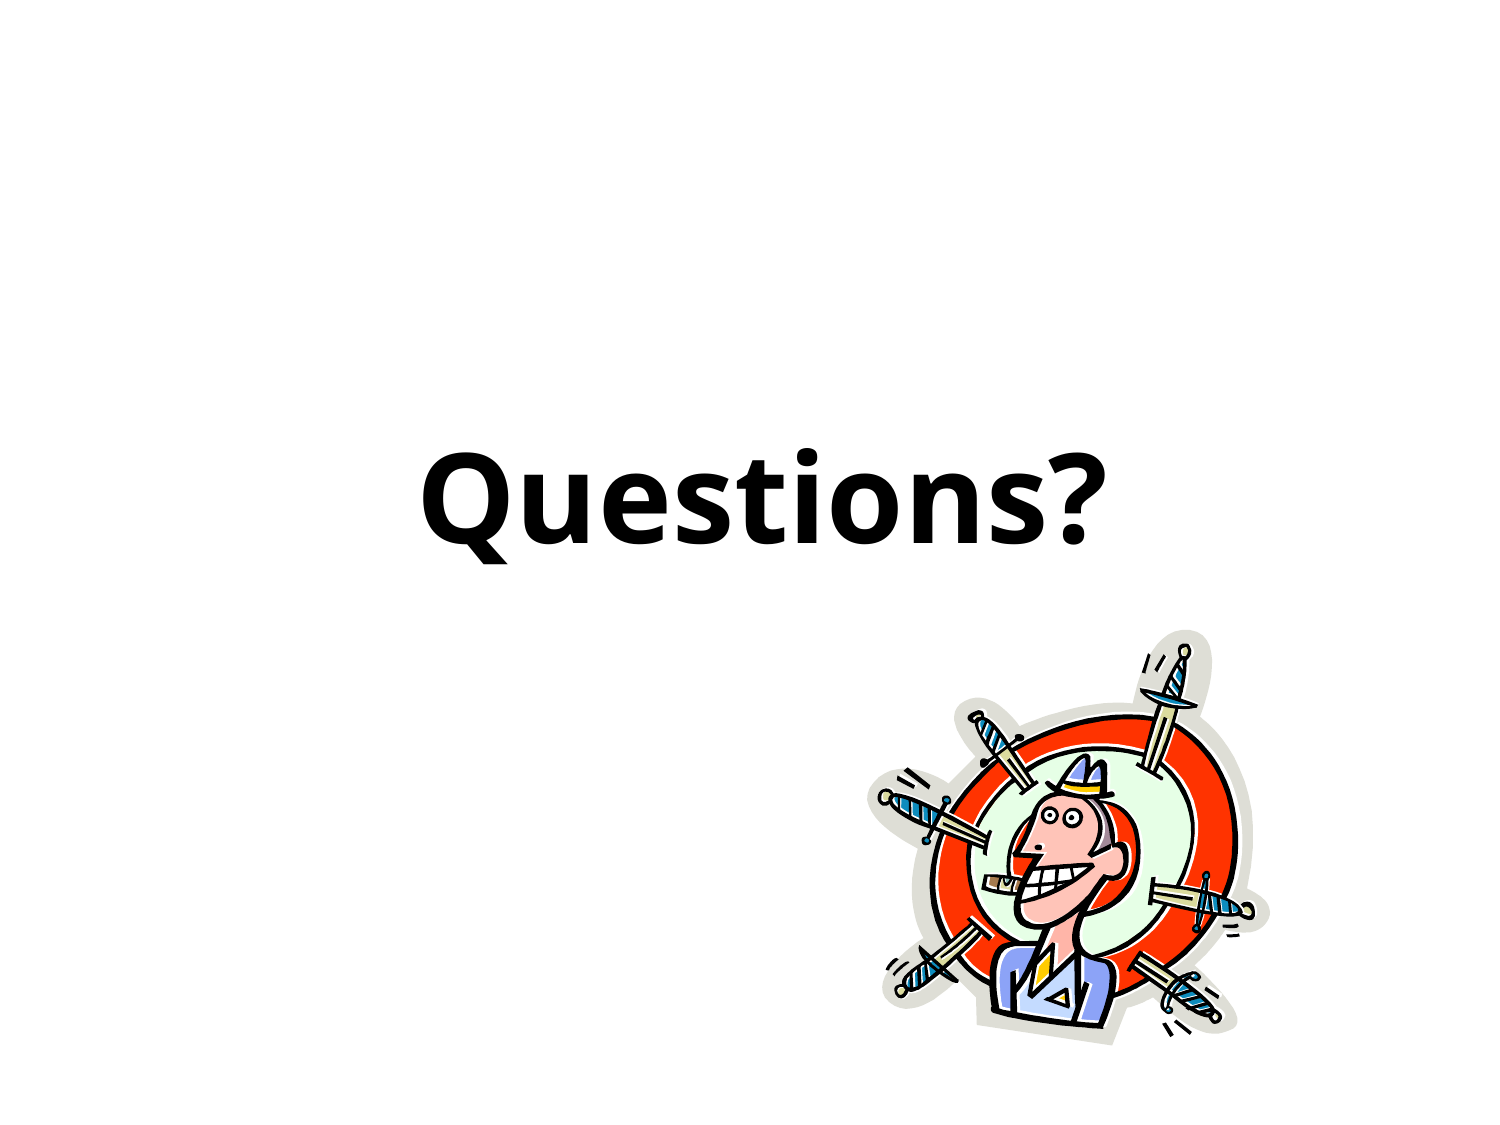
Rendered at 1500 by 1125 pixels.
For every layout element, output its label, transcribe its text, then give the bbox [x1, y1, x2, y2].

title Questions? [87, 399, 1438, 588]
picture [861, 624, 1276, 1051]
